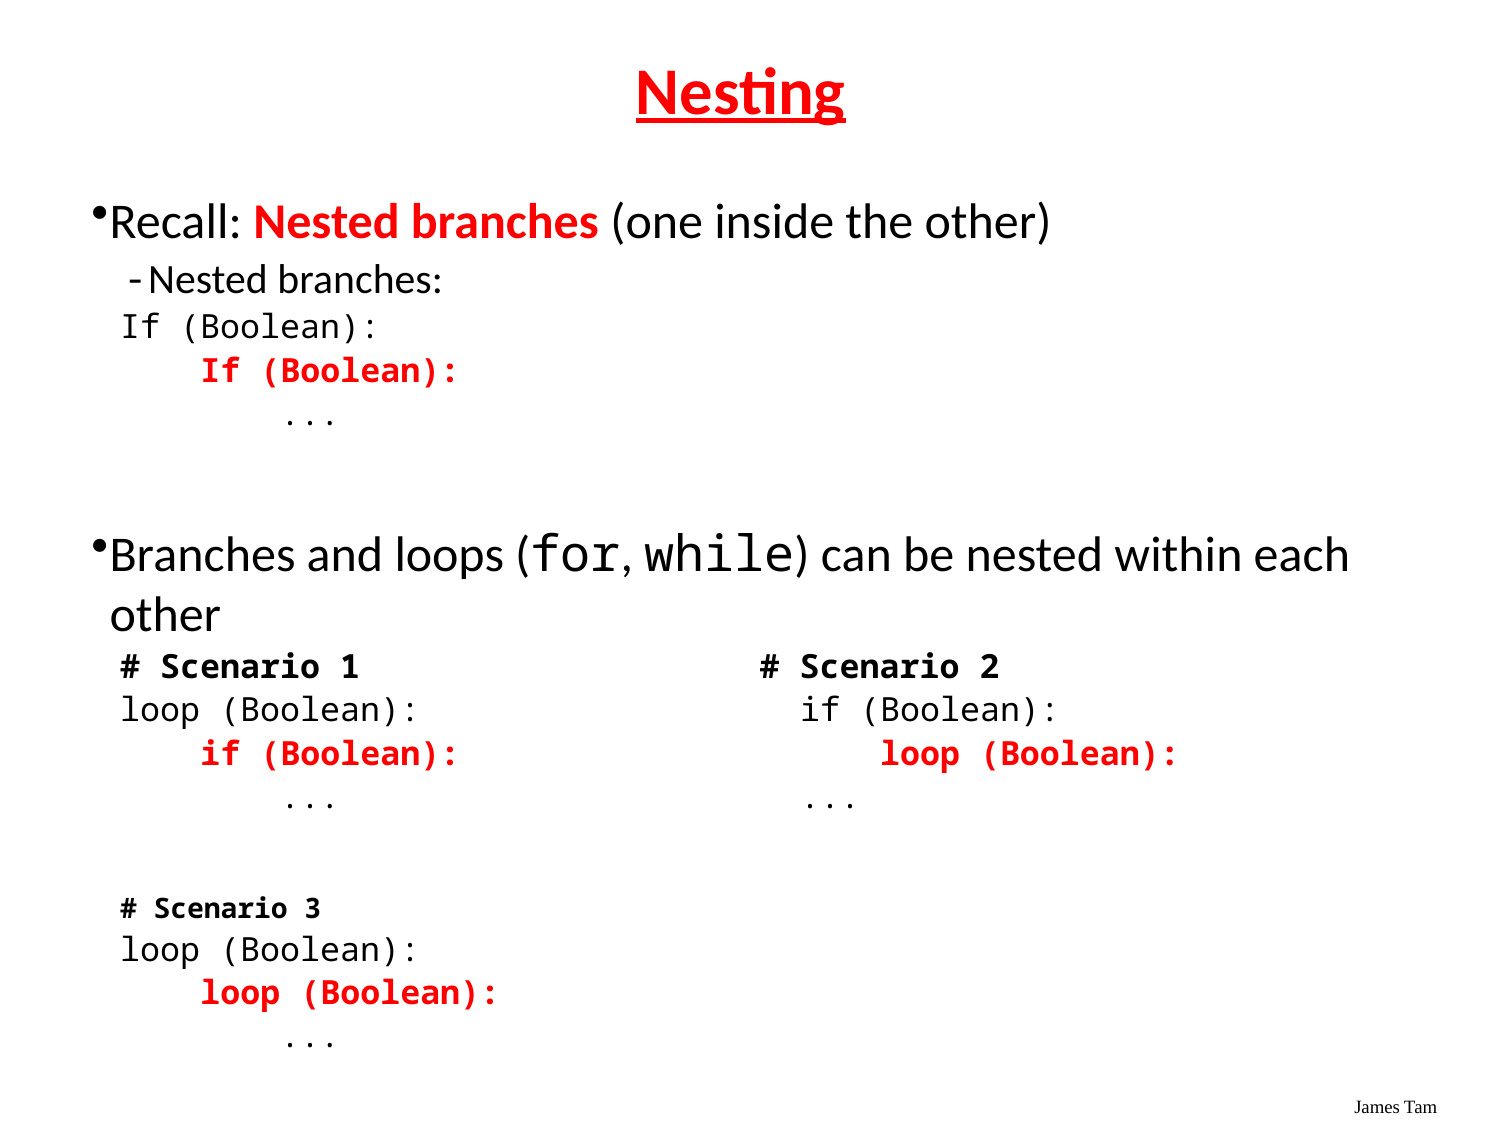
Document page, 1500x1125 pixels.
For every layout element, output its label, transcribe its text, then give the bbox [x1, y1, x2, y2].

list Recall: Nested branches (one inside the other) Nested branches: If (Boolean): If (Boolean): ... Branches and loops (for, while) can be nested within each other # Scenario 1 # Scenario 2 loop (Boolean): if (Boolean): if (Boolean): loop (Boolean): ... ... # Scenario 3 loop (Boolean): loop (Boolean): ... [76, 180, 1418, 1081]
title Nesting [70, 49, 1411, 136]
